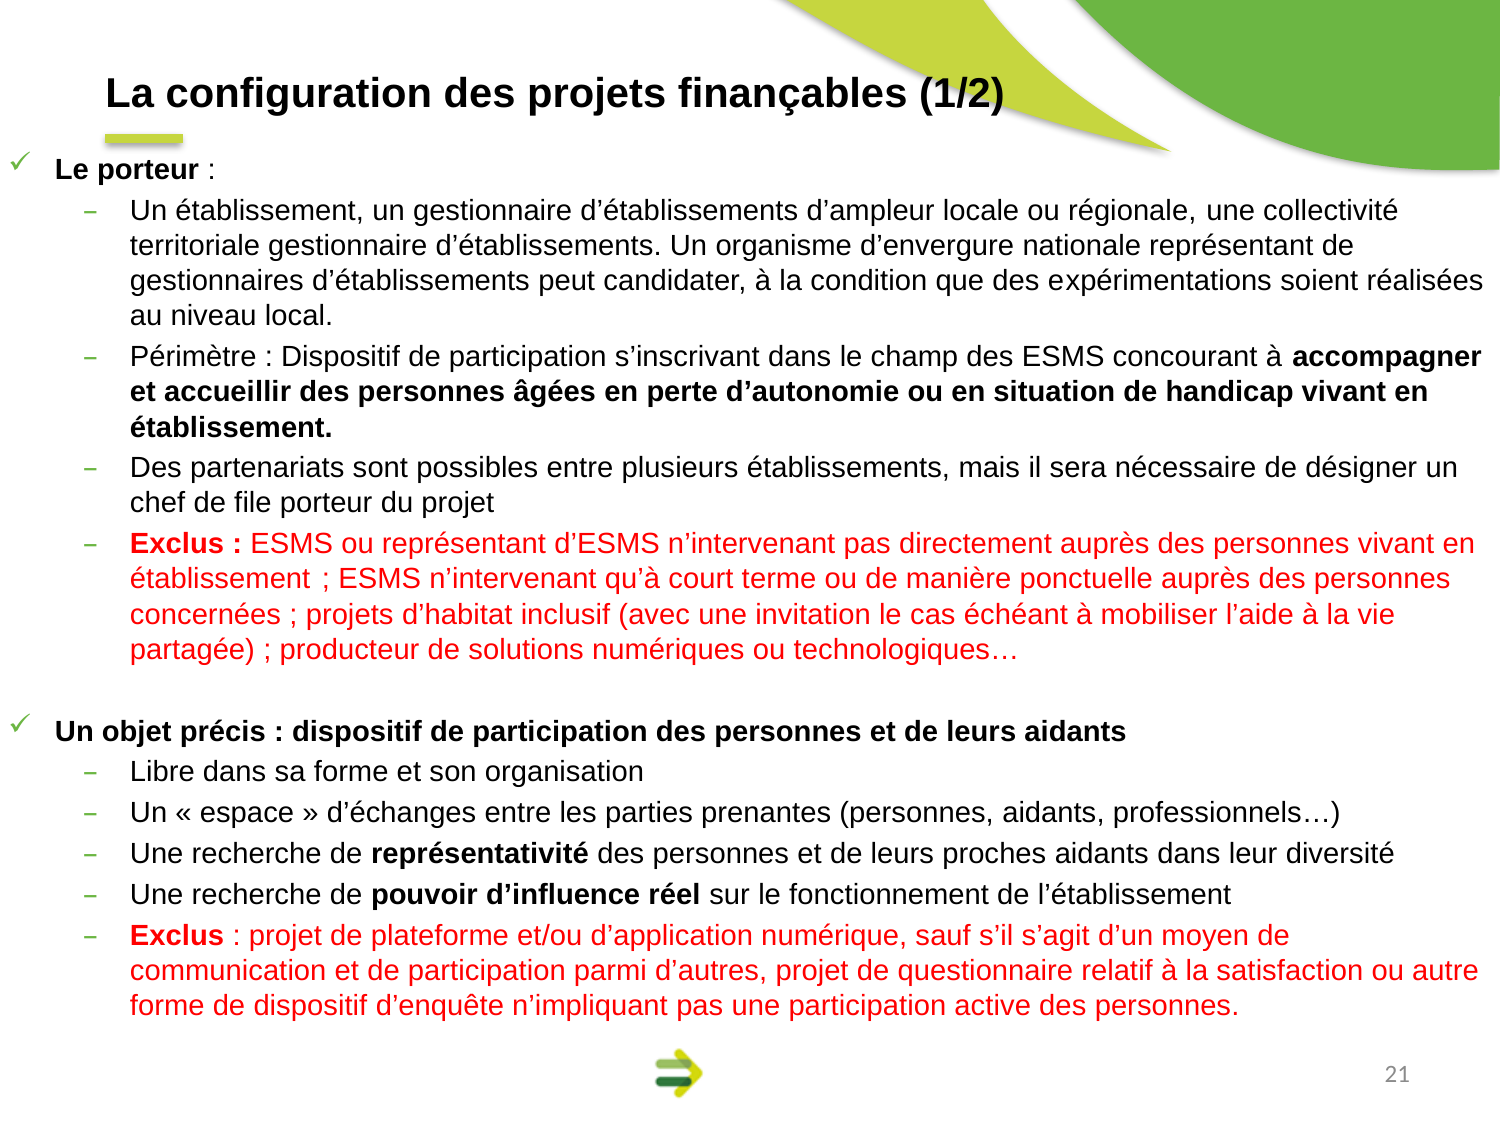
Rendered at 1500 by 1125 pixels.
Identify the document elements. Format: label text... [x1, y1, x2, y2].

list La configuration des projets finançables (1/2) [105, 58, 1400, 137]
picture [638, 1040, 718, 1111]
list Le porteur : Un établissement, un gestionnaire d’établissements d’ampleur locale ou régionale, une collectivité territoriale gestionnaire d’établissements. Un organisme d’envergure nationale représentant de gestionnaires d’établissements peut candidater, à la condition que des expérimentations soient réalisées au niveau local. Périmètre : Dispositif de participation s’inscrivant dans le champ des ESMS concourant à accompagner et accueillir des personnes âgées en perte d’autonomie ou en situation de handicap vivant en établissement. Des partenariats sont possibles entre plusieurs établissements, mais il sera nécessaire de désigner un chef de file porteur du projet Exclus : ESMS ou représentant d’ESMS n’intervenant pas directement auprès des personnes vivant en établissement ; ESMS n’intervenant qu’à court terme ou de manière ponctuelle auprès des personnes concernées ; projets d’habitat inclusif (avec une invitation le cas échéant à mobiliser l’aide à la vie partagée) ; producteur de solutions numériques ou technologiques… Un objet précis : dispositif de participation des personnes et de leurs aidants Libre dans sa forme et son organisation Un « espace » d’échanges entre les parties prenantes (personnes, aidants, professionnels…) Une recherche de représentativité des personnes et de leurs proches aidants dans leur diversité Une recherche de pouvoir d’influence réel sur le fonctionnement de l’établissement Exclus : projet de plateforme et/ou d’application numérique, sauf s’il s’agit d’un moyen de communication et de participation parmi d’autres, projet de questionnaire relatif à la satisfaction ou autre forme de dispositif d’enquête n’impliquant pas une participation active des personnes. [8, 143, 1492, 1070]
slide_number 21 [1074, 1042, 1425, 1103]
